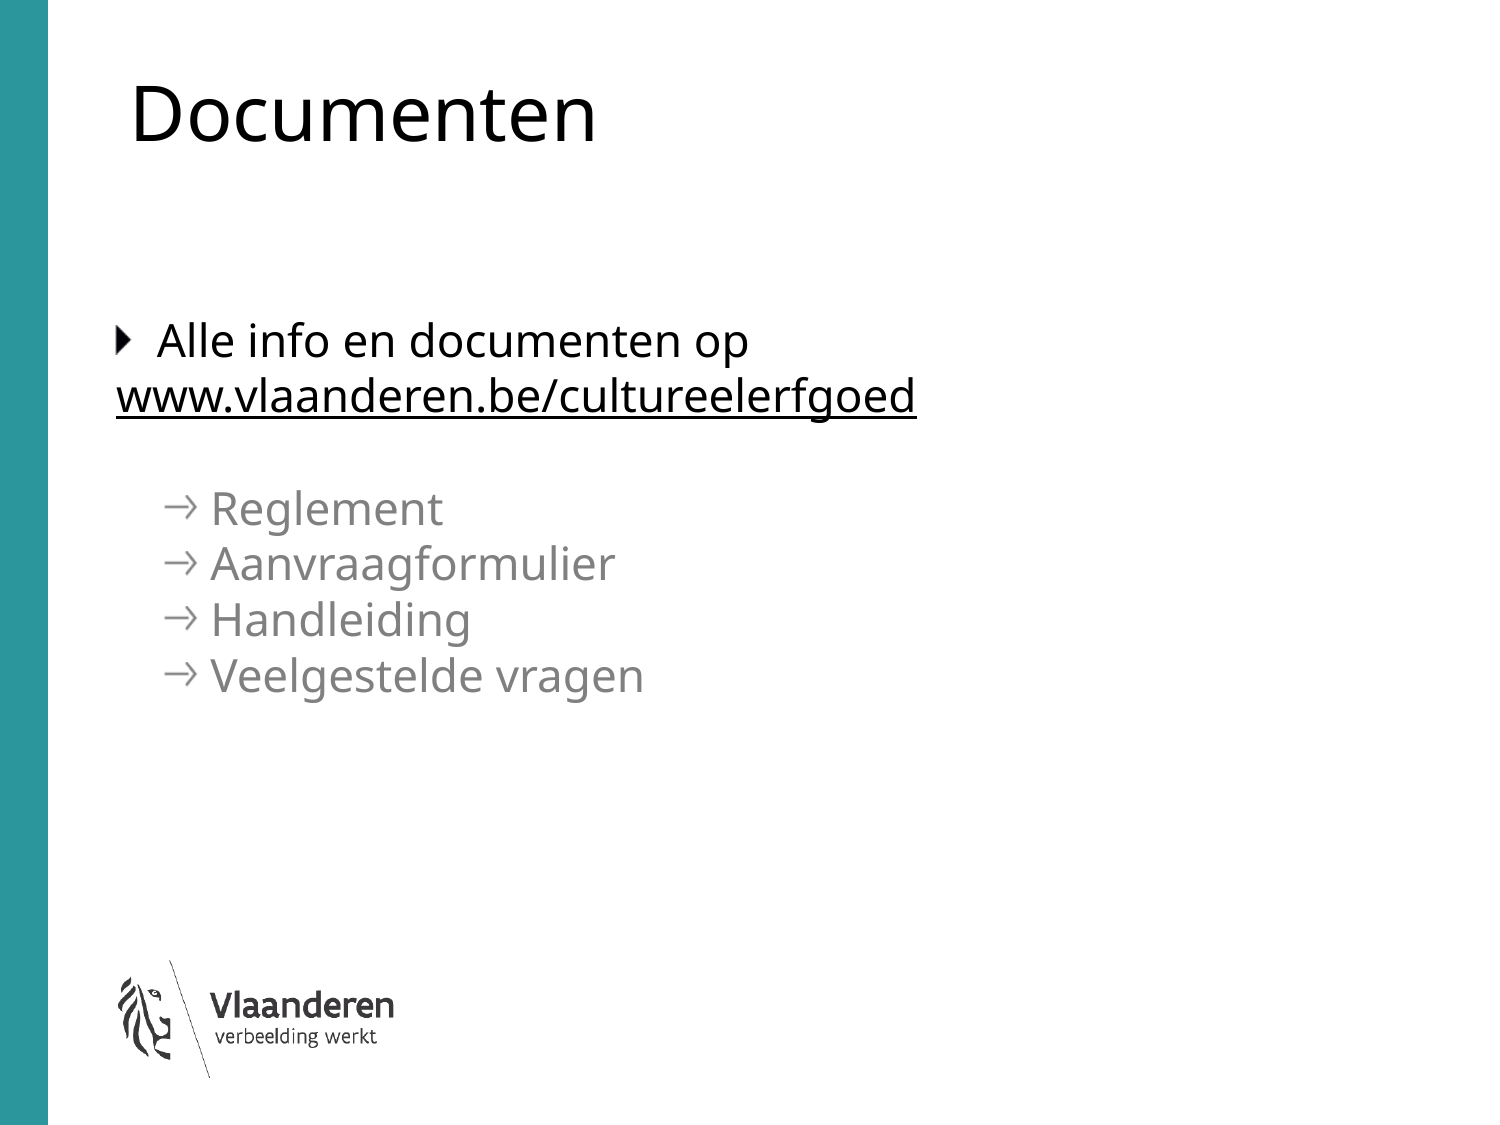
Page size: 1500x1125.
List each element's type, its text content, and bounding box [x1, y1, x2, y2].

picture [163, 495, 210, 520]
list Alle info en documenten op www.vlaanderen.be/cultureelerfgoed Reglement Aanvraagformulier Handleiding Veelgestelde vragen [115, 256, 1430, 904]
picture [118, 960, 395, 1078]
title Documenten [129, 77, 1395, 243]
picture [115, 325, 157, 355]
picture [163, 662, 210, 687]
picture [163, 551, 210, 576]
picture [163, 606, 210, 631]
